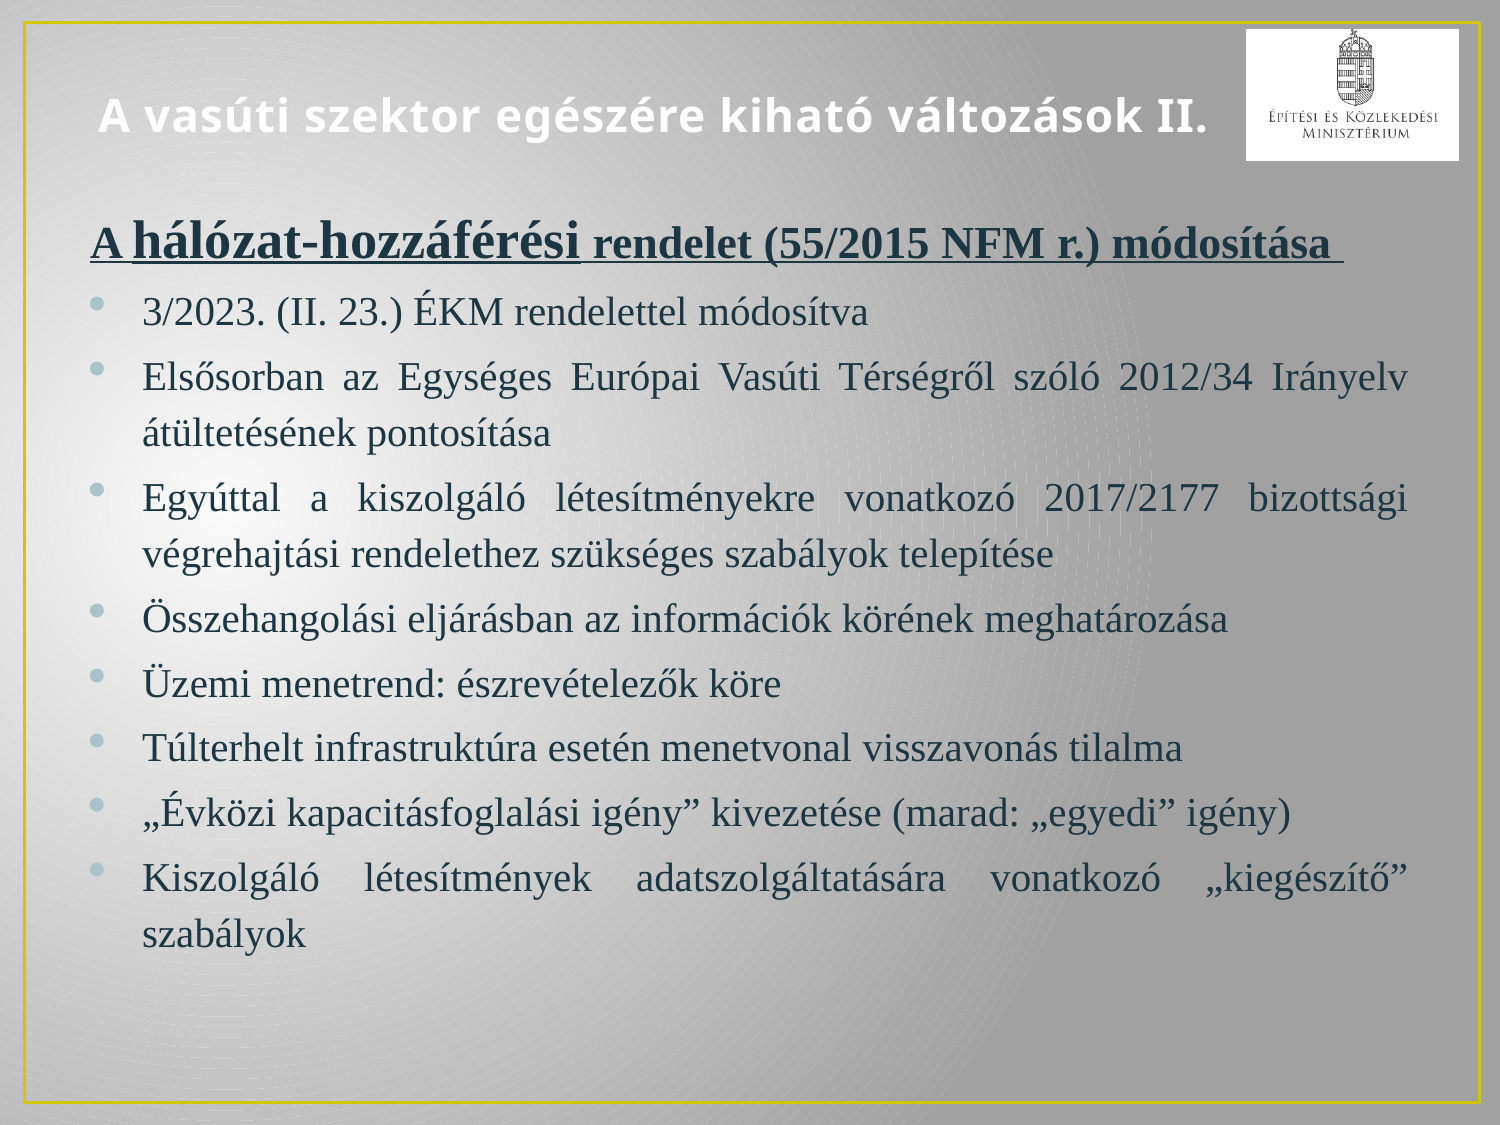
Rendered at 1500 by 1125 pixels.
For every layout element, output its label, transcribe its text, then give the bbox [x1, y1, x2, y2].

title A vasúti szektor egészére kiható változások II. [75, 45, 1238, 149]
list A hálózat-hozzáférési rendelet (55/2015 NFM r.) módosítása 3/2023. (II. 23.) ÉKM rendelettel módosítva Elsősorban az Egységes Európai Vasúti Térségről szóló 2012/34 Irányelv átültetésének pontosítása Egyúttal a kiszolgáló létesítményekre vonatkozó 2017/2177 bizottsági végrehajtási rendelethez szükséges szabályok telepítése Összehangolási eljárásban az információk körének meghatározása Üzemi menetrend: észrevételezők köre Túlterhelt infrastruktúra esetén menetvonal visszavonás tilalma „Évközi kapacitásfoglalási igény” kivezetése (marad: „egyedi” igény) Kiszolgáló létesítmények adatszolgáltatására vonatkozó „kiegészítő” szabályok [75, 196, 1425, 1071]
picture [1245, 28, 1459, 162]
